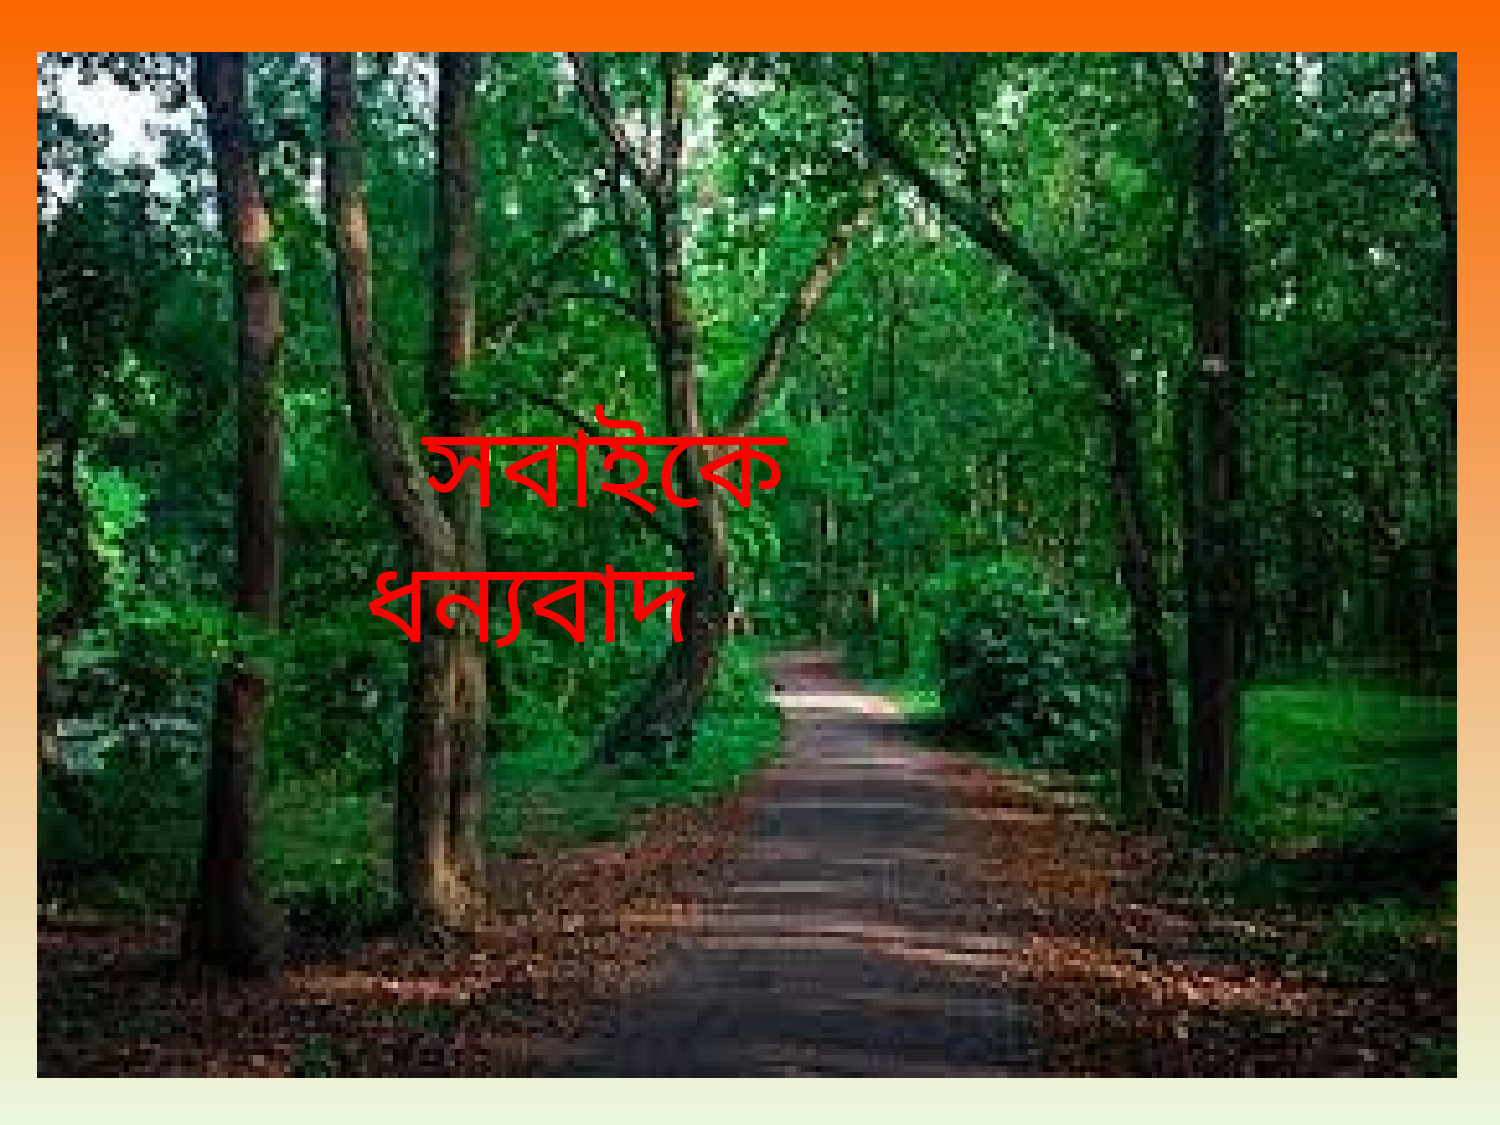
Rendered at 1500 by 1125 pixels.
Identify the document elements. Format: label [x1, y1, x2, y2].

picture [36, 51, 1457, 1078]
